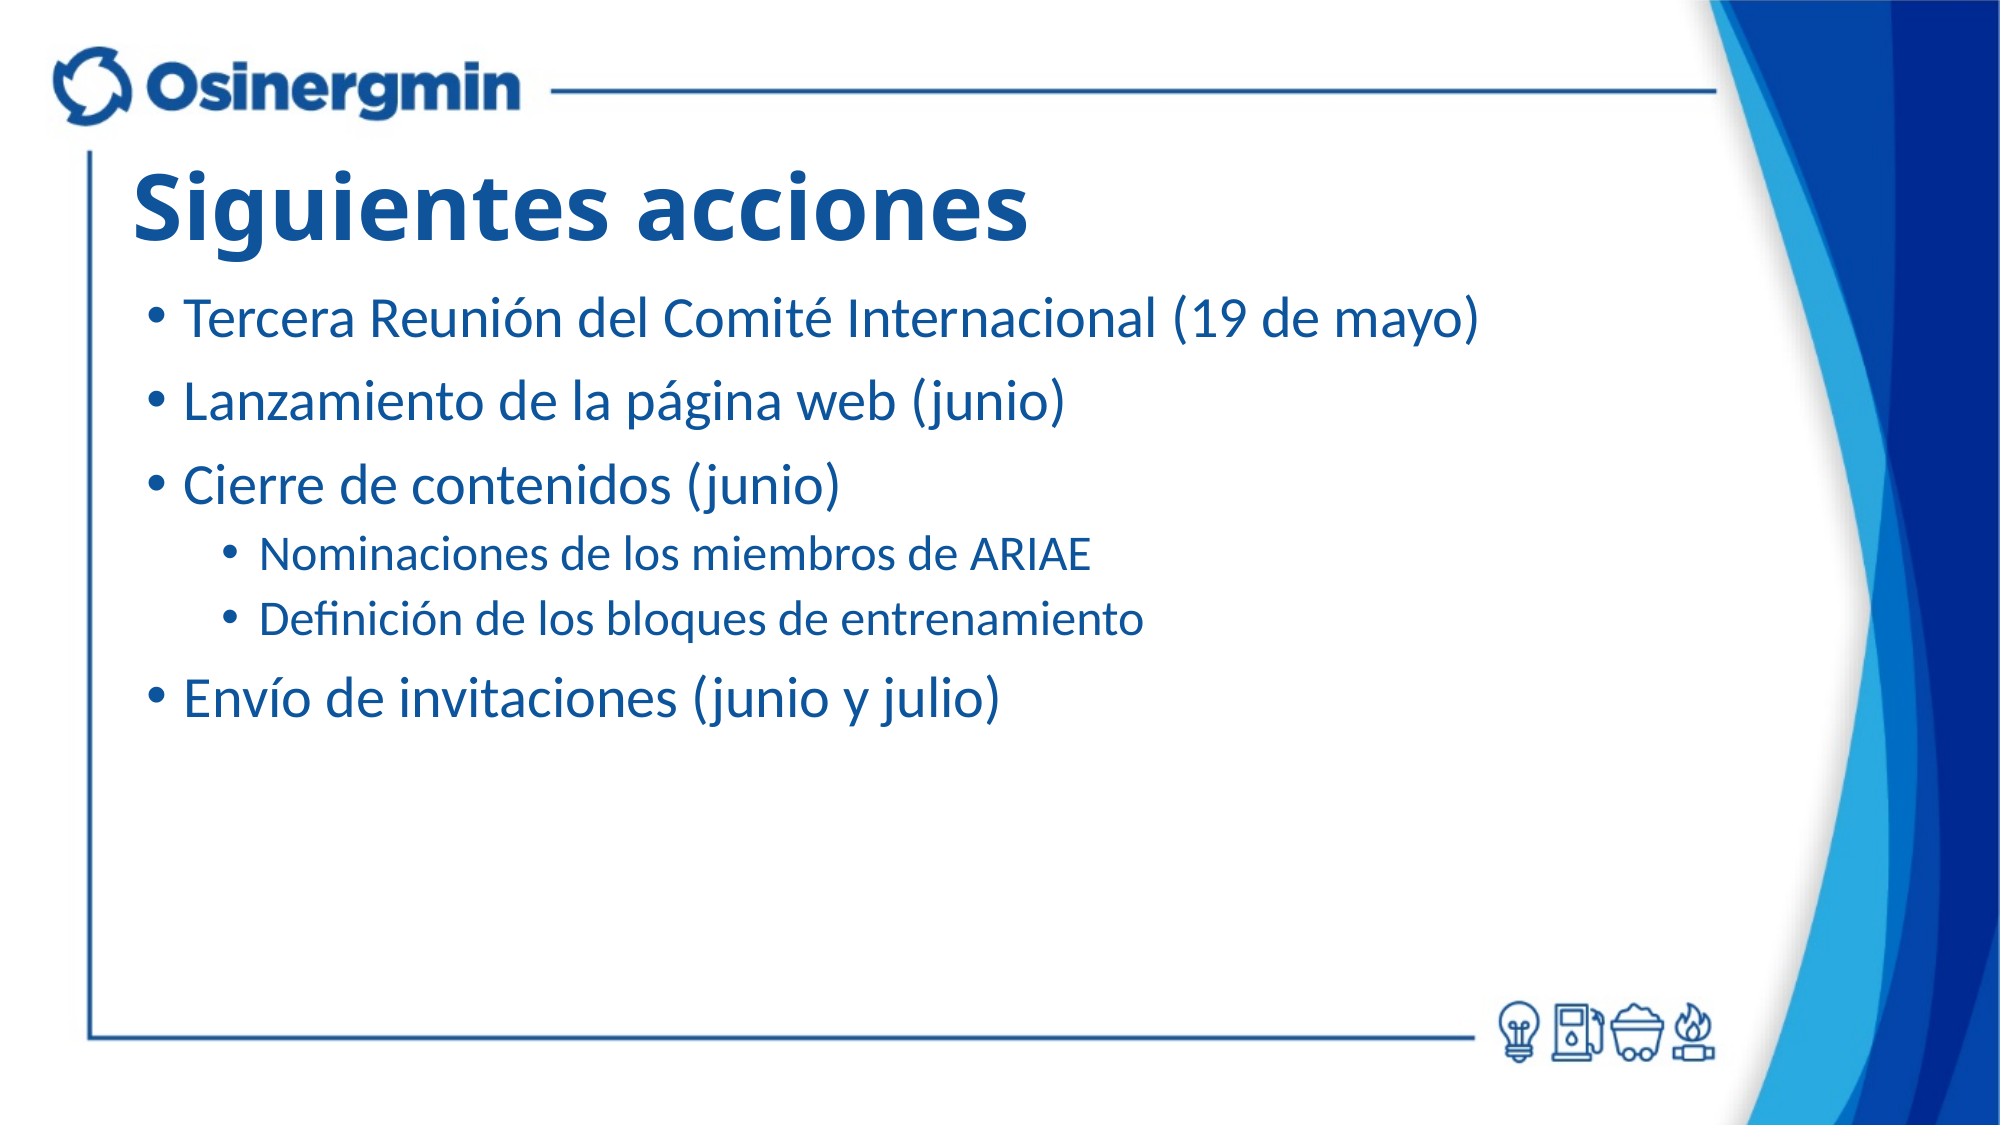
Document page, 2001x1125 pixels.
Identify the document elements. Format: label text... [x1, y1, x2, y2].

picture [0, 0, 2000, 1125]
title Siguientes acciones [117, 122, 1699, 299]
list Tercera Reunión del Comité Internacional (19 de mayo) Lanzamiento de la página web (junio) Cierre de contenidos (junio) Nominaciones de los miembros de ARIAE Definición de los bloques de entrenamiento Envío de invitaciones (junio y julio) [131, 279, 1712, 895]
